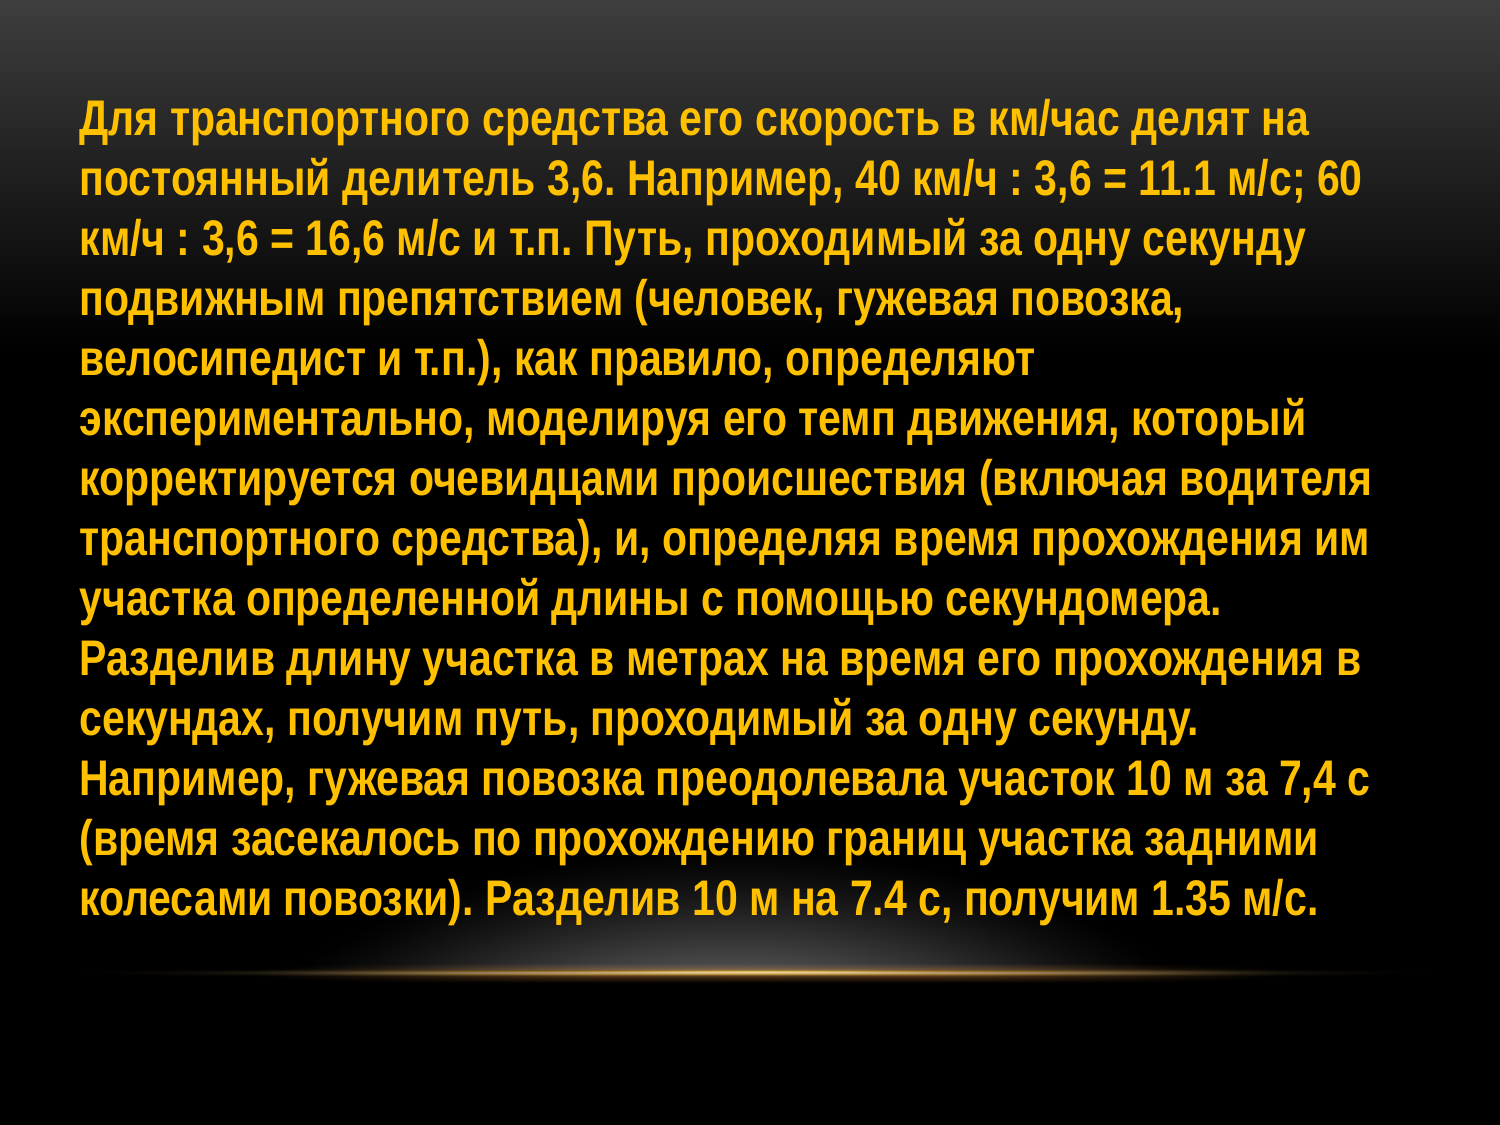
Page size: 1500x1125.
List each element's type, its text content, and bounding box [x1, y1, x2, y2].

picture [0, 0, 1500, 1125]
text_box Для транспортного средства его скорость в км/час делят на постоянный делитель 3,6. Например, 40 км/ч : 3,6 = 11.1 м/с; 60 км/ч : 3,6 = 16,6 м/с и т.п. Путь, проходимый за одну секунду подвижным препятствием (человек, гужевая повозка, велосипедист и т.п.), как правило, определяют экспериментально, моделируя его темп движения, который корректируется очевидцами происшествия (включая водителя транспортного средства), и, определяя время прохождения им участка определенной длины с помощью секундомера. Разделив длину участка в метрах на время его прохождения в секундах, получим путь, проходимый за одну секунду. Например, гужевая повозка преодолевала участок 10 м за 7,4 с (время засекалось по прохождению границ участка задними колесами повозки). Разделив 10 м на 7.4 с, получим 1.35 м/с. [64, 78, 1424, 933]
